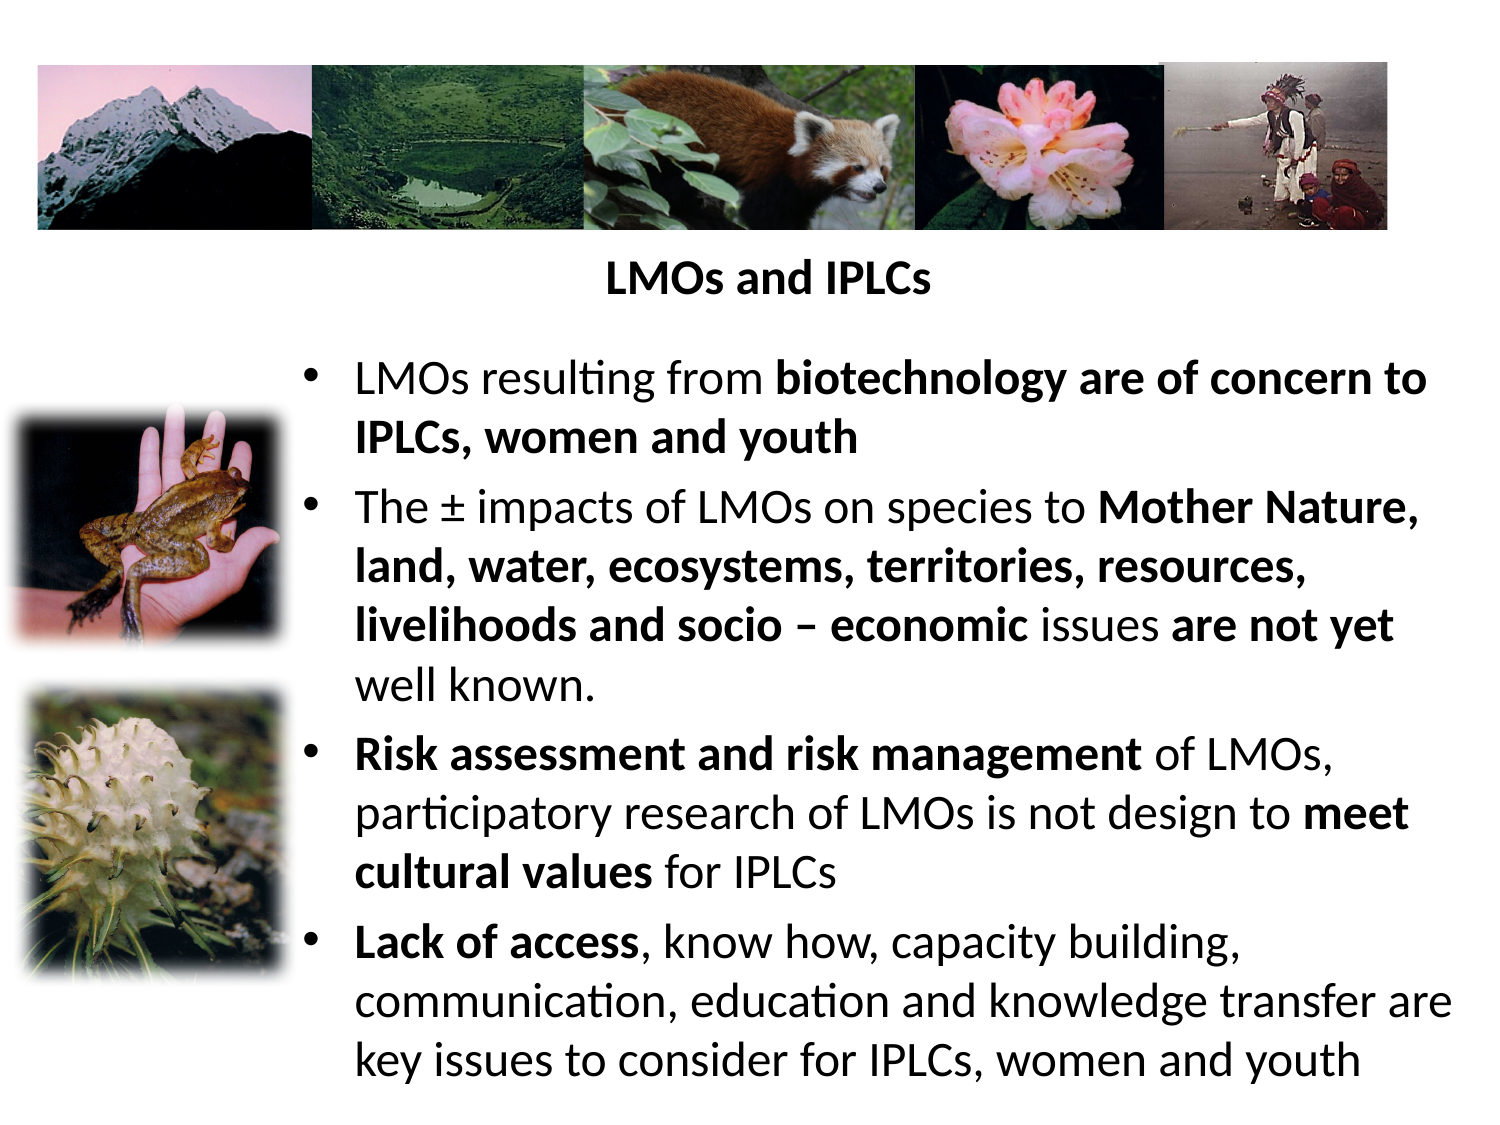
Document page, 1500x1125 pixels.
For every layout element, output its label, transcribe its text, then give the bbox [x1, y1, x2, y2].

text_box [0, 399, 298, 988]
text_box LMOs resulting from biotechnology are of concern to IPLCs, women and youth The ± impacts of LMOs on species to Mother Nature, land, water, ecosystems, territories, resources, livelihoods and socio – economic issues are not yet well known. Risk assessment and risk management of LMOs, participatory research of LMOs is not design to meet cultural values for IPLCs Lack of access, know how, capacity building, communication, education and knowledge transfer are key issues to consider for IPLCs, women and youth [287, 337, 1500, 1113]
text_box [37, 62, 1388, 231]
text_box LMOs and IPLCs [75, 237, 1463, 313]
